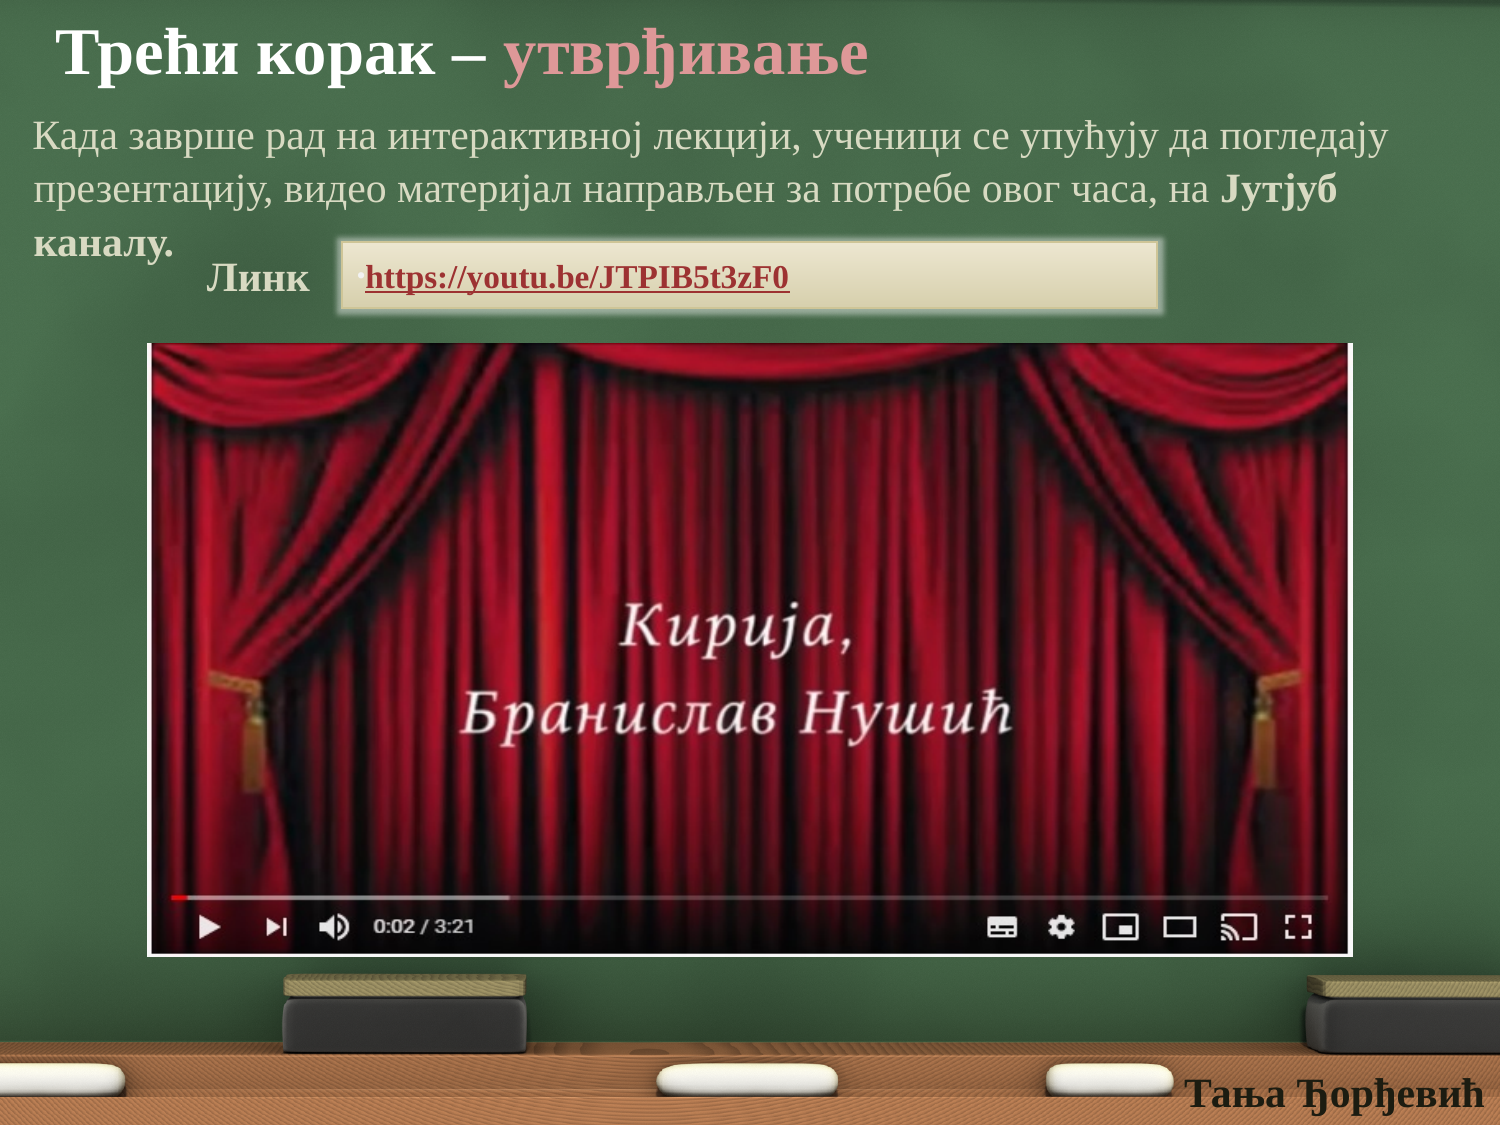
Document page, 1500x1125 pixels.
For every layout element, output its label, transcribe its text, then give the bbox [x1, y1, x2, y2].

text_box Тања Ђорђевић [1169, 1058, 1500, 1124]
picture [147, 342, 1353, 957]
picture [0, 0, 1500, 1125]
text_box Линк [192, 242, 327, 308]
text_box Трећи корак – утврђивање Када заврше рад на интерактивној лекцији, ученици се упућују да погледају презентацију, видео материјал направљен за потребе овог часа, на Јутјуб каналу. [17, 0, 1424, 343]
text_box https://youtu.be/JTPIB5t3zF0 [341, 241, 1158, 309]
